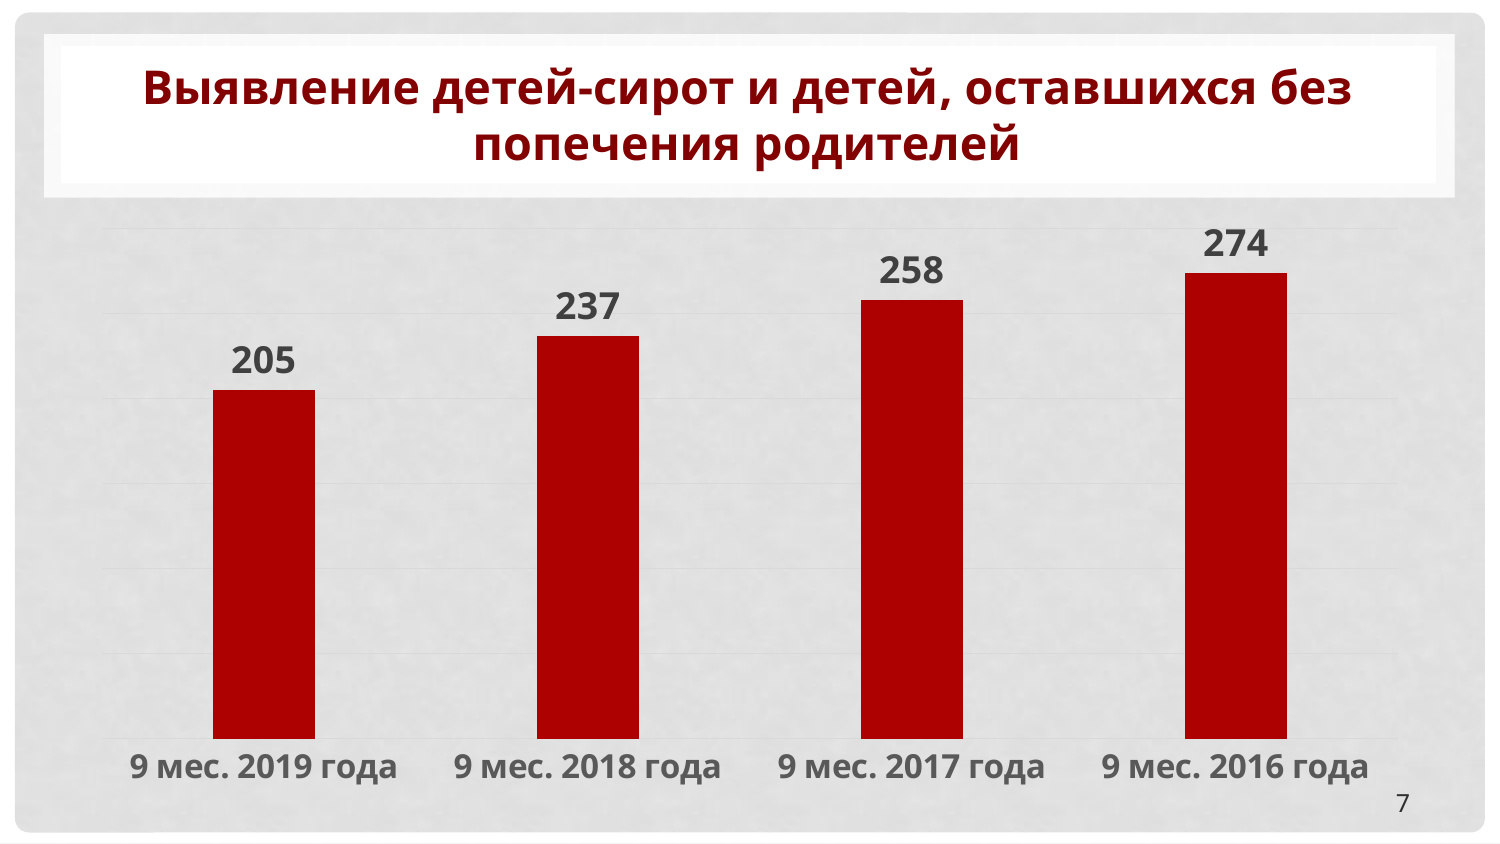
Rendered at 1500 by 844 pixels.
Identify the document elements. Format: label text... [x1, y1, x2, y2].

slide_number 7 [1074, 801, 1425, 827]
chart [74, 215, 1426, 801]
title Выявление детей-сирот и детей, оставшихся без попечения родителей [69, 50, 1425, 179]
